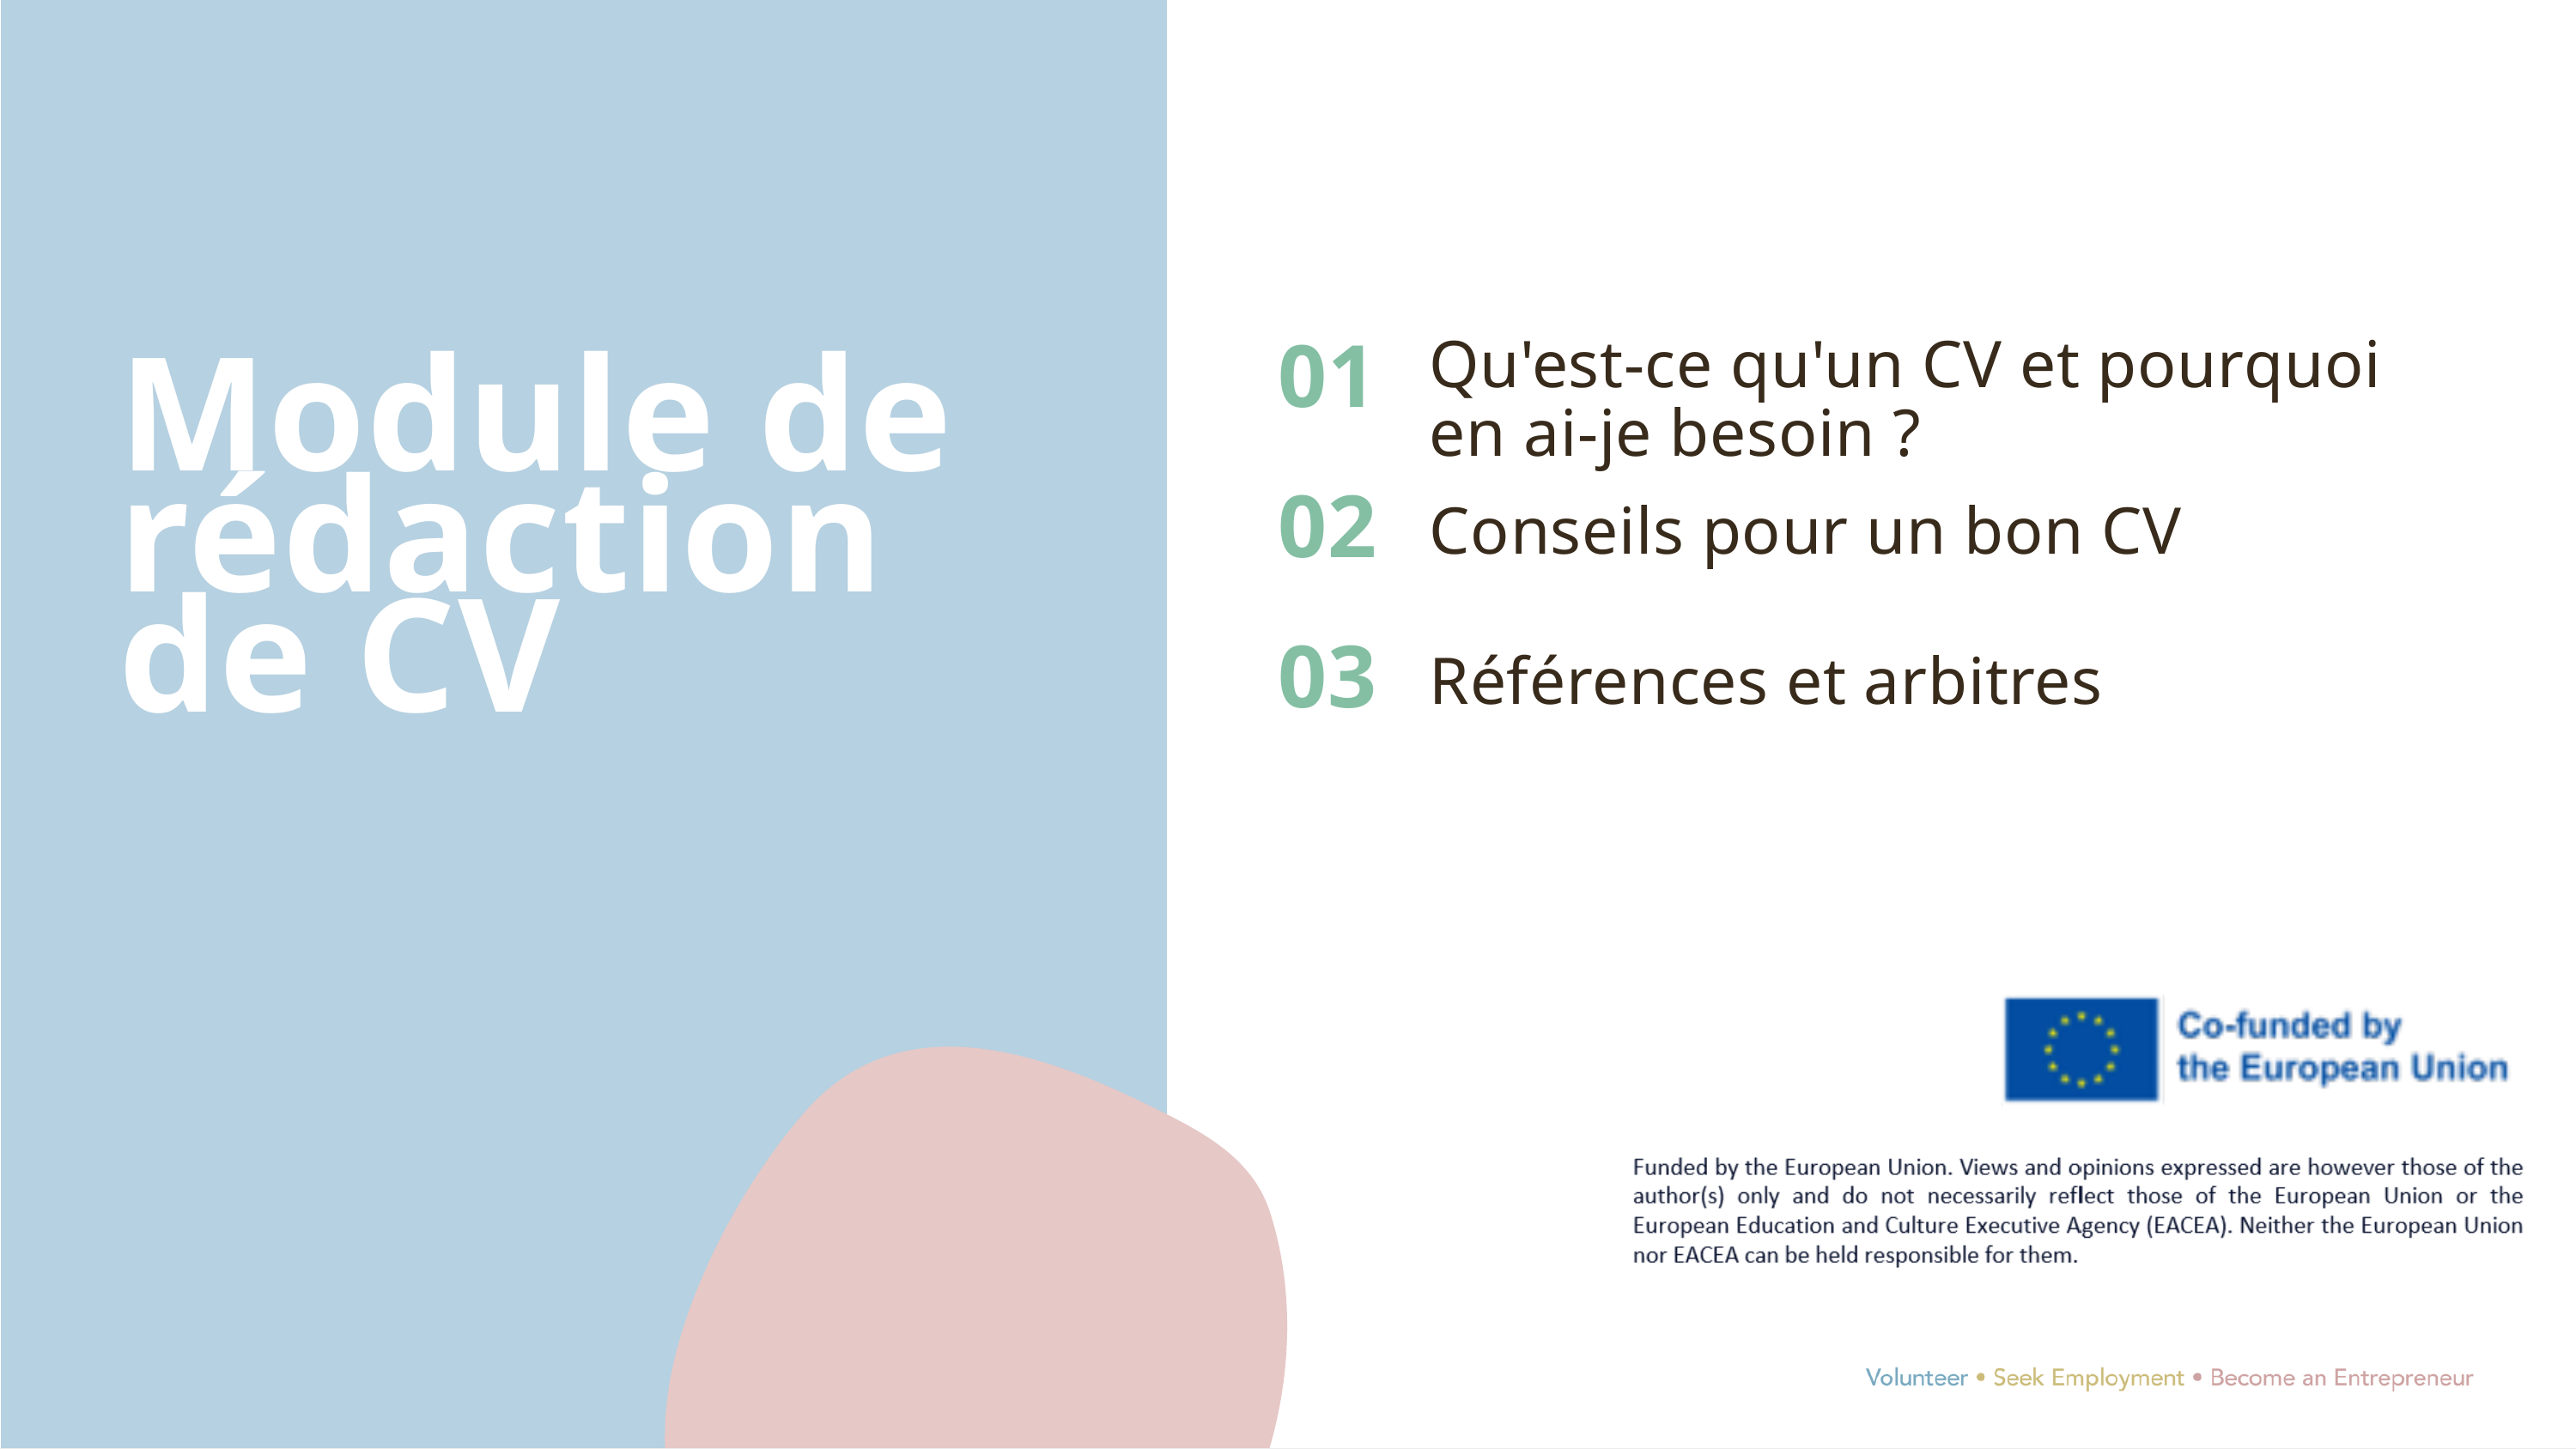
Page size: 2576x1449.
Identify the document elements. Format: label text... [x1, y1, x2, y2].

text_box 03 [1278, 632, 1400, 725]
text_box [1827, 1347, 2538, 1421]
text_box Conseils pour un bon CV [1429, 483, 2419, 567]
text_box 01 [1278, 331, 1400, 425]
text_box Qu'est-ce qu'un CV et pourquoi en ai-je besoin ? [1429, 330, 2419, 470]
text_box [1, 0, 1168, 1445]
text_box [1611, 1131, 2548, 1296]
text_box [664, 1046, 1288, 1445]
text_box 02 [1278, 482, 1400, 575]
text_box Références et arbitres [1429, 634, 2419, 718]
text_box [2000, 993, 2548, 1109]
